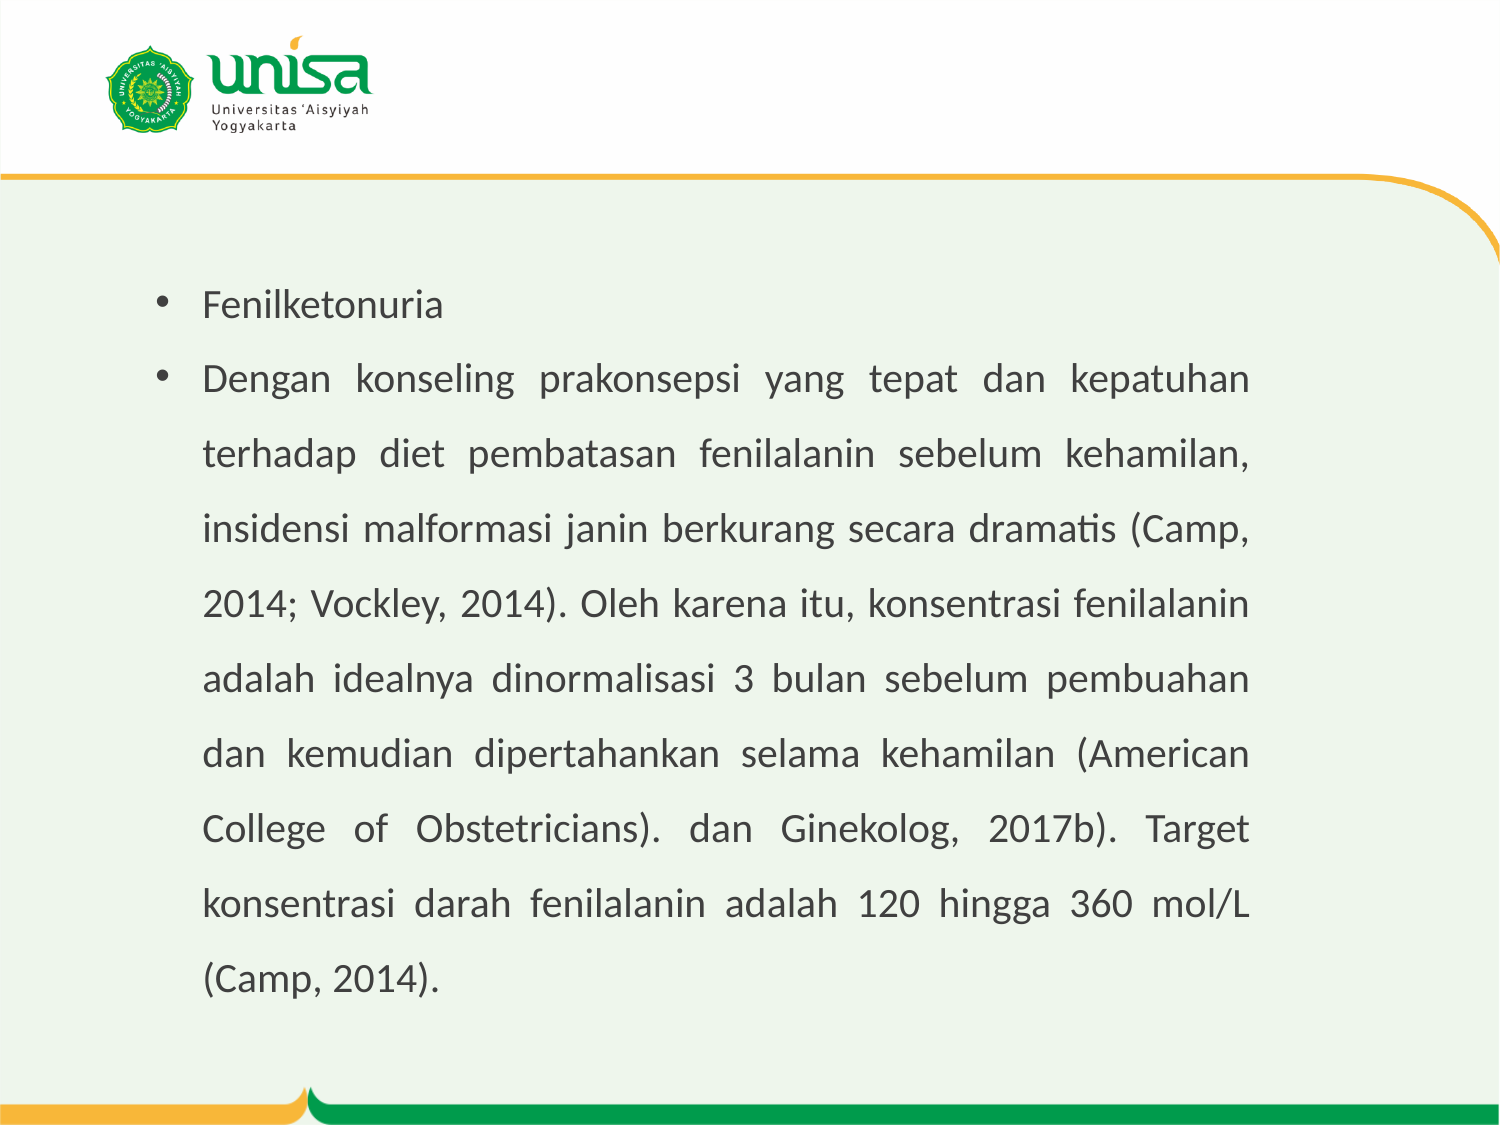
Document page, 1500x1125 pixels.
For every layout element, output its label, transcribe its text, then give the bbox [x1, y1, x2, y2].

picture [0, 0, 1500, 1125]
text_box Dengan konseling prakonsepsi yang tepat dan kepatuhan terhadap diet pembatasan fenilalanin sebelum kehamilan, insidensi malformasi janin berkurang secara dramatis (Camp, 2014; Vockley, 2014). Oleh karena itu, konsentrasi fenilalanin adalah idealnya dinormalisasi 3 bulan sebelum pembuahan dan kemudian dipertahankan selama kehamilan (American College of Obstetricians). dan Ginekolog, 2017b). Target konsentrasi darah fenilalanin adalah 120 hingga 360 mol/L (Camp, 2014). [140, 318, 1266, 1008]
text_box Fenilketonuria [140, 274, 1067, 334]
